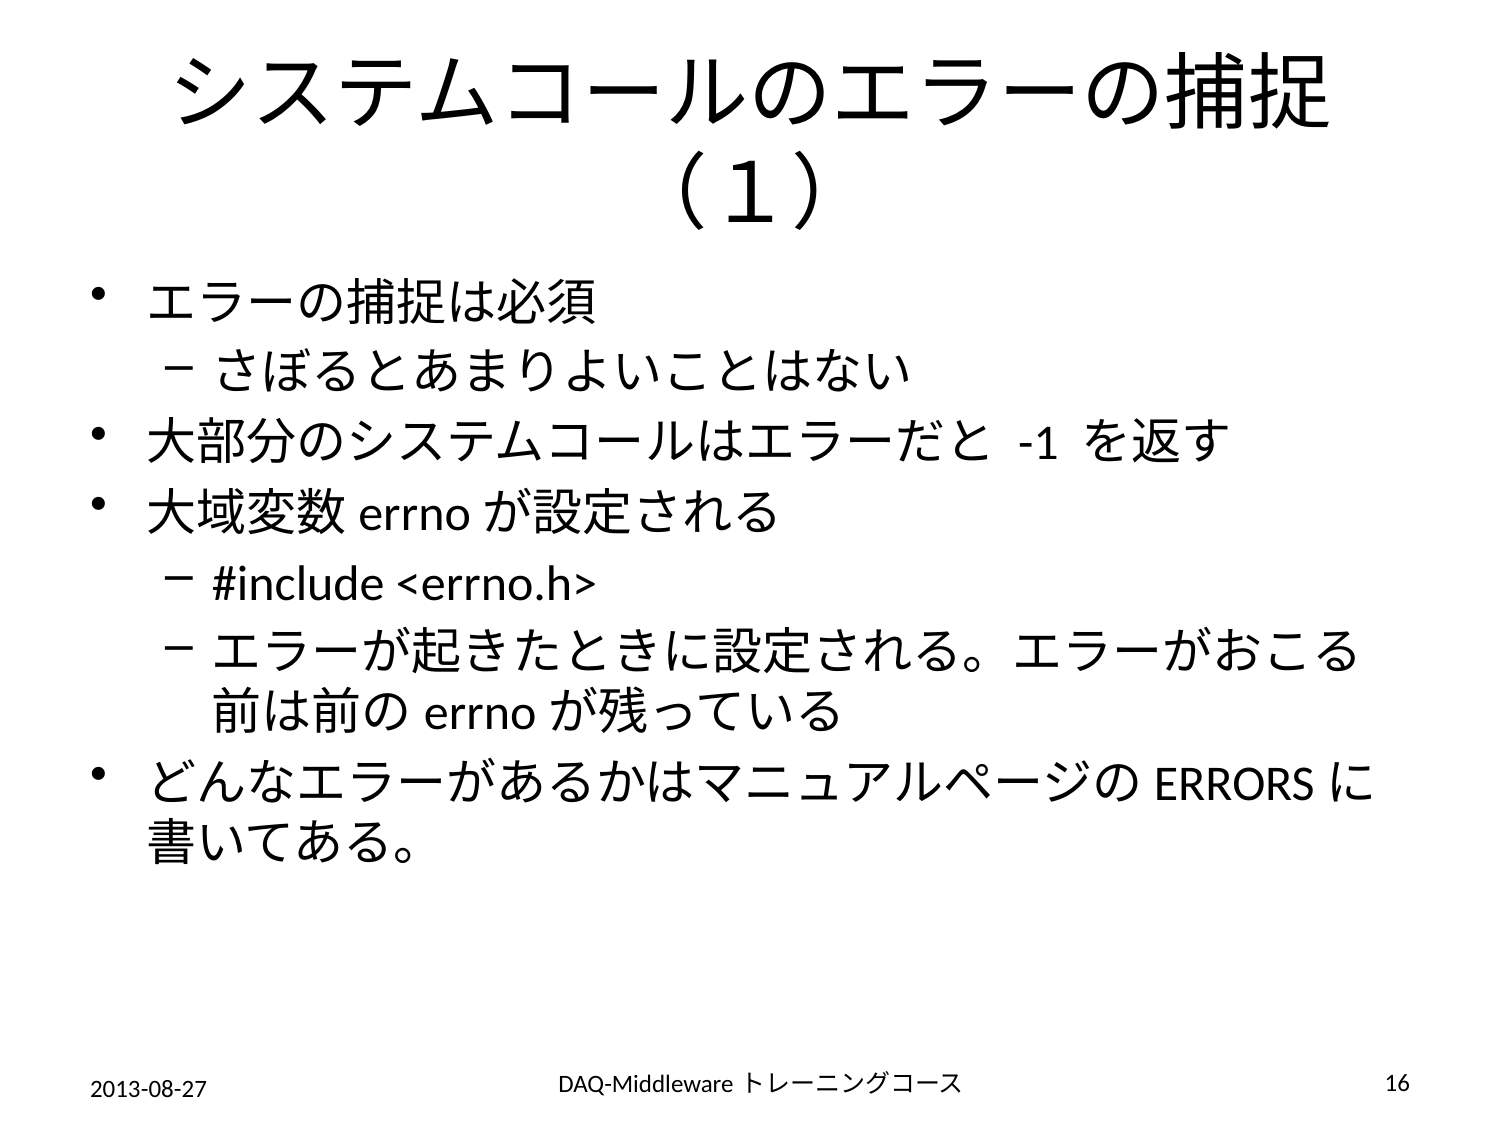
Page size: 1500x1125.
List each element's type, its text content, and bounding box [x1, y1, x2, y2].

list エラーの捕捉は必須 さぼるとあまりよいことはない 大部分のシステムコールはエラーだと -1 を返す 大域変数errnoが設定される #include <errno.h> エラーが起きたときに設定される。エラーがおこる前は前のerrnoが残っている どんなエラーがあるかはマニュアルページのERRORSに書いてある。 [74, 262, 1426, 1006]
footer DAQ-Middlewareトレーニングコース [512, 1059, 1011, 1112]
slide_number 16 [1074, 1058, 1426, 1105]
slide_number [74, 1064, 426, 1112]
title システムコールのエラーの捕捉（１） [74, 44, 1426, 233]
